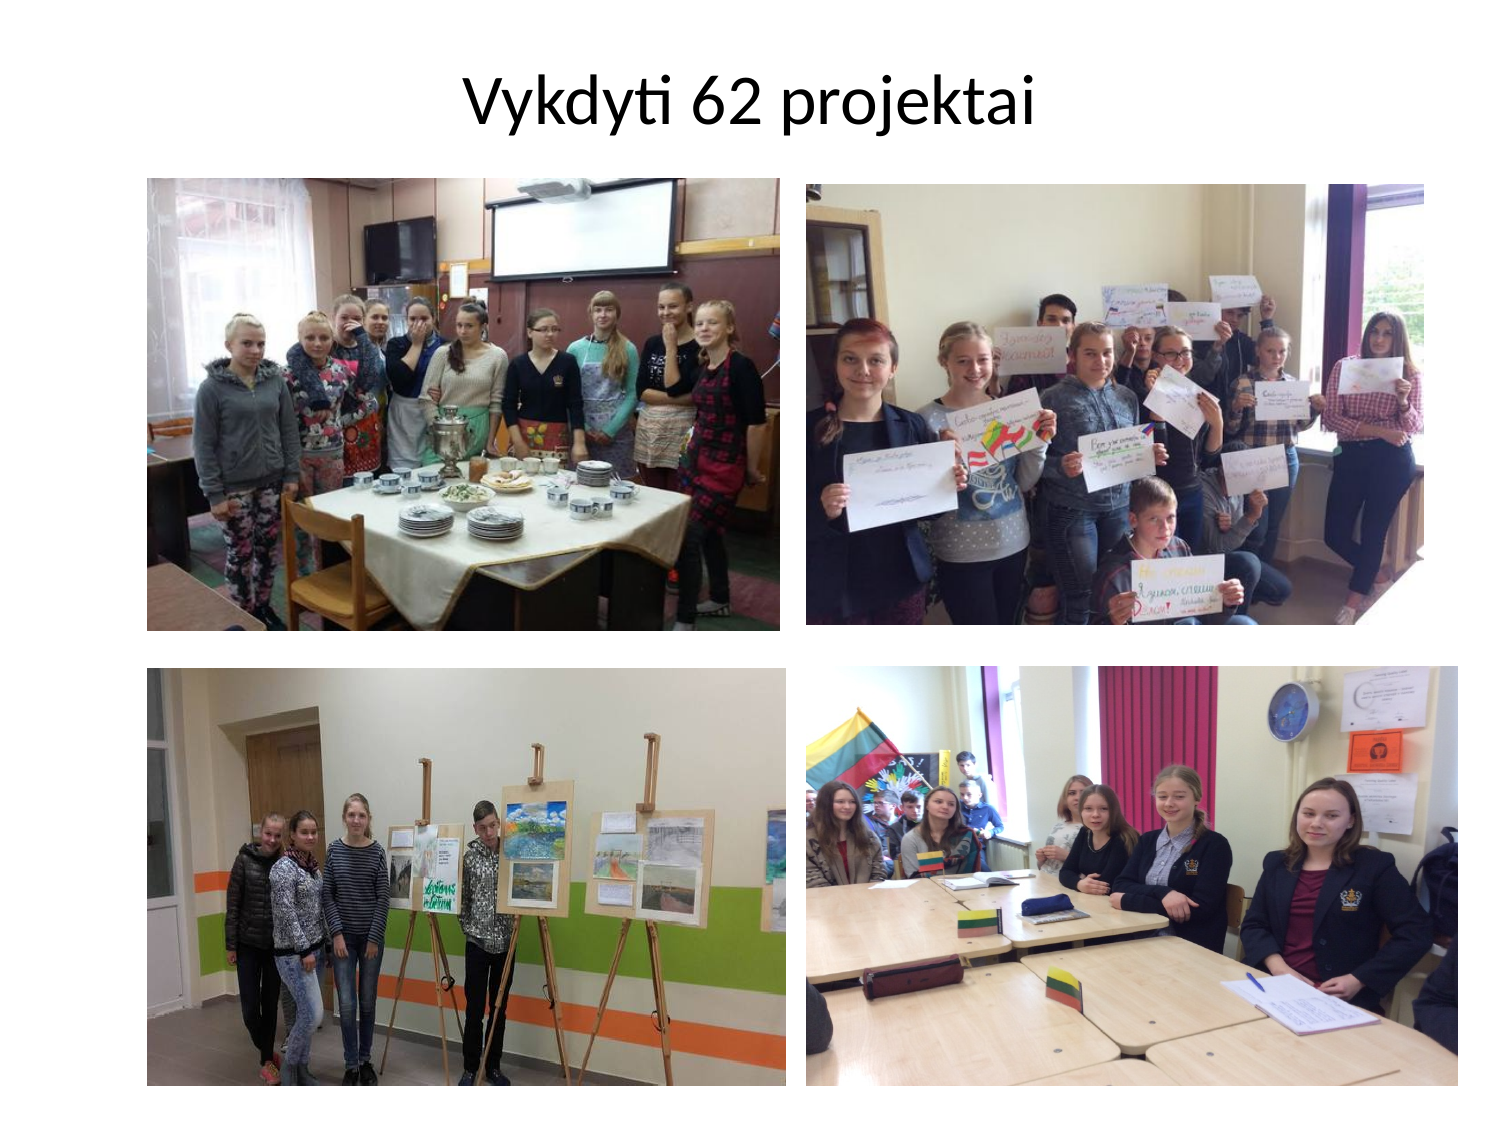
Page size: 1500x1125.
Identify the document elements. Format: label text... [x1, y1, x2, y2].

picture [805, 665, 1458, 1086]
title Vykdyti 62 projektai [75, 45, 1425, 233]
picture [805, 184, 1424, 625]
picture [147, 668, 786, 1086]
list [147, 178, 781, 631]
